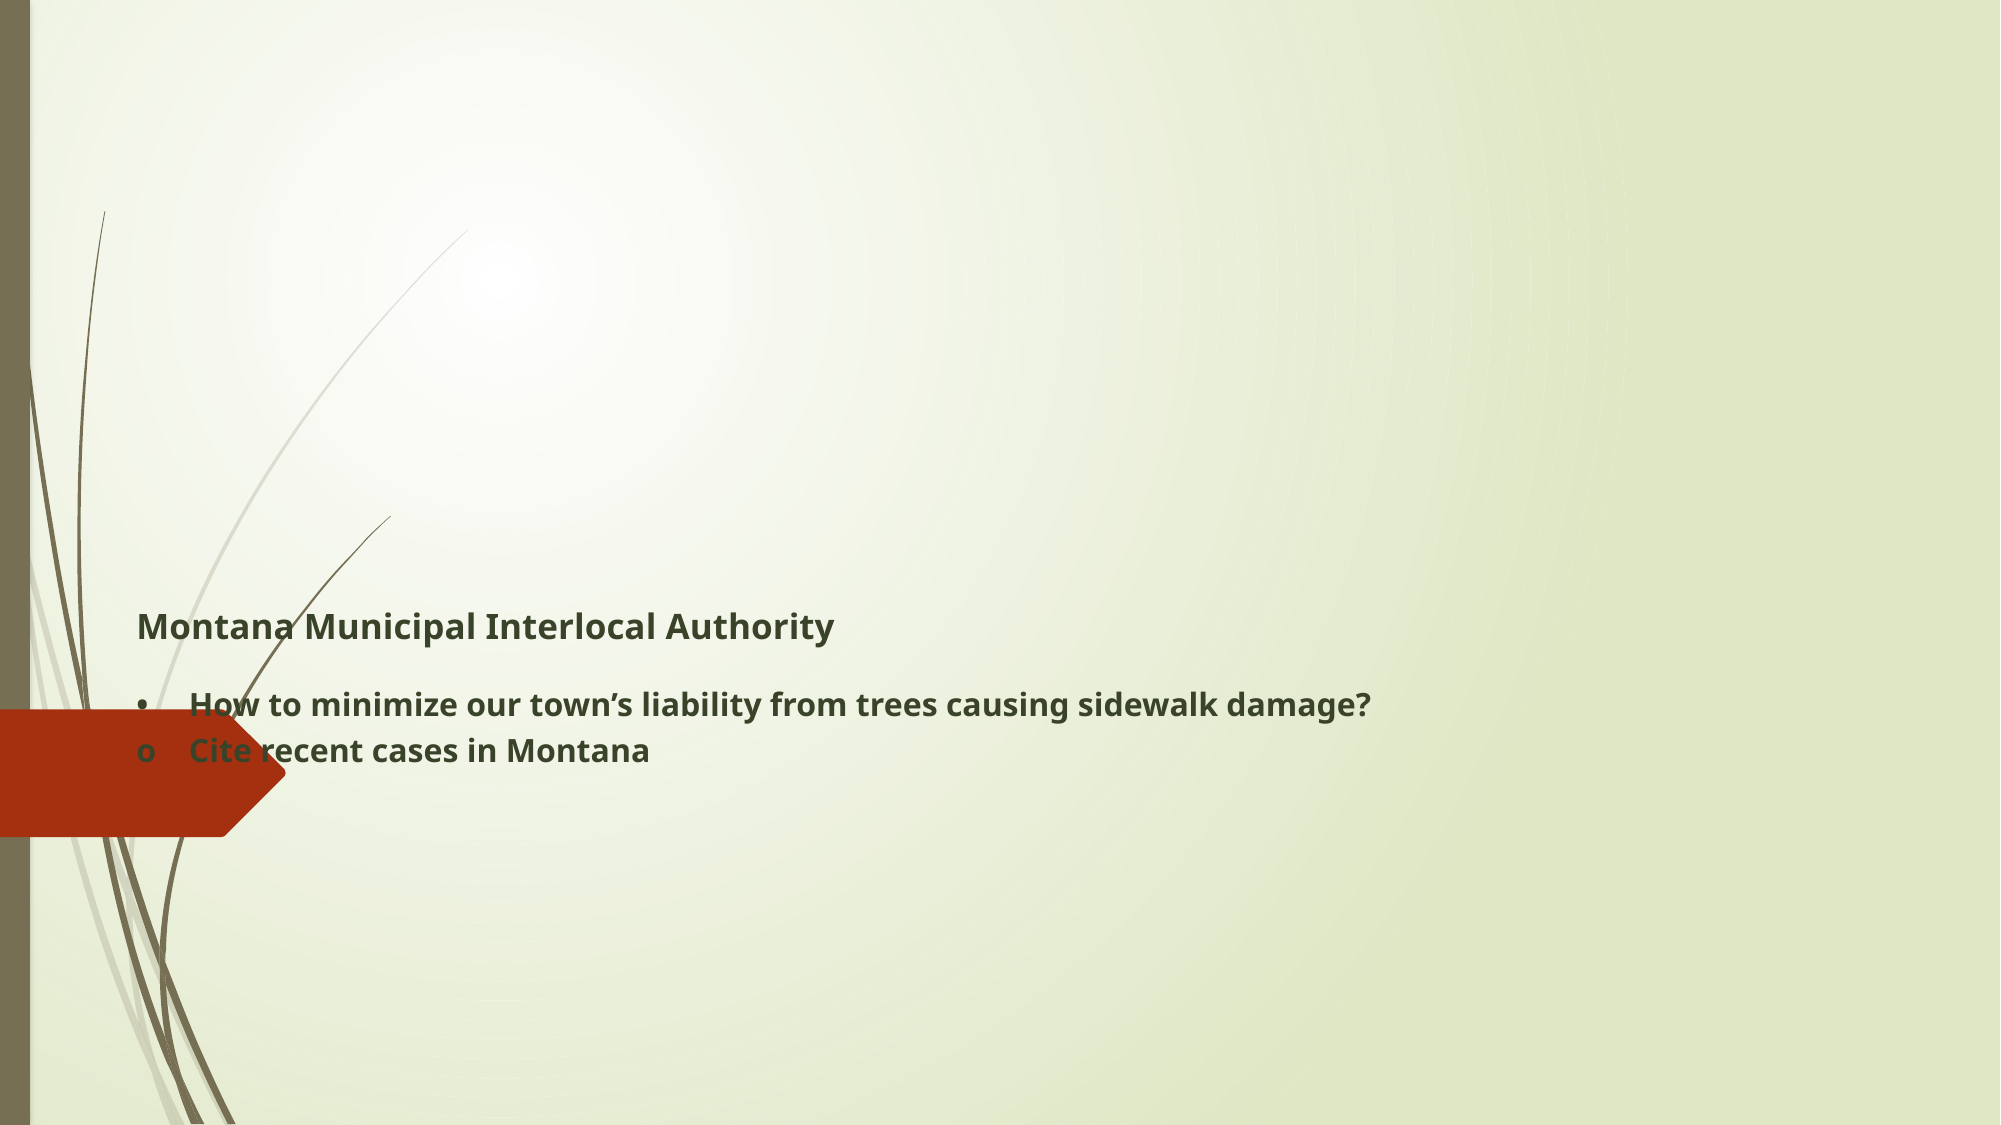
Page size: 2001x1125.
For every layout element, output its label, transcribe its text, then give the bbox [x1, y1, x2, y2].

title Montana Municipal Interlocal Authority • How to minimize our town’s liability from trees causing sidewalk damage? o Cite recent cases in Montana [121, 596, 1911, 873]
